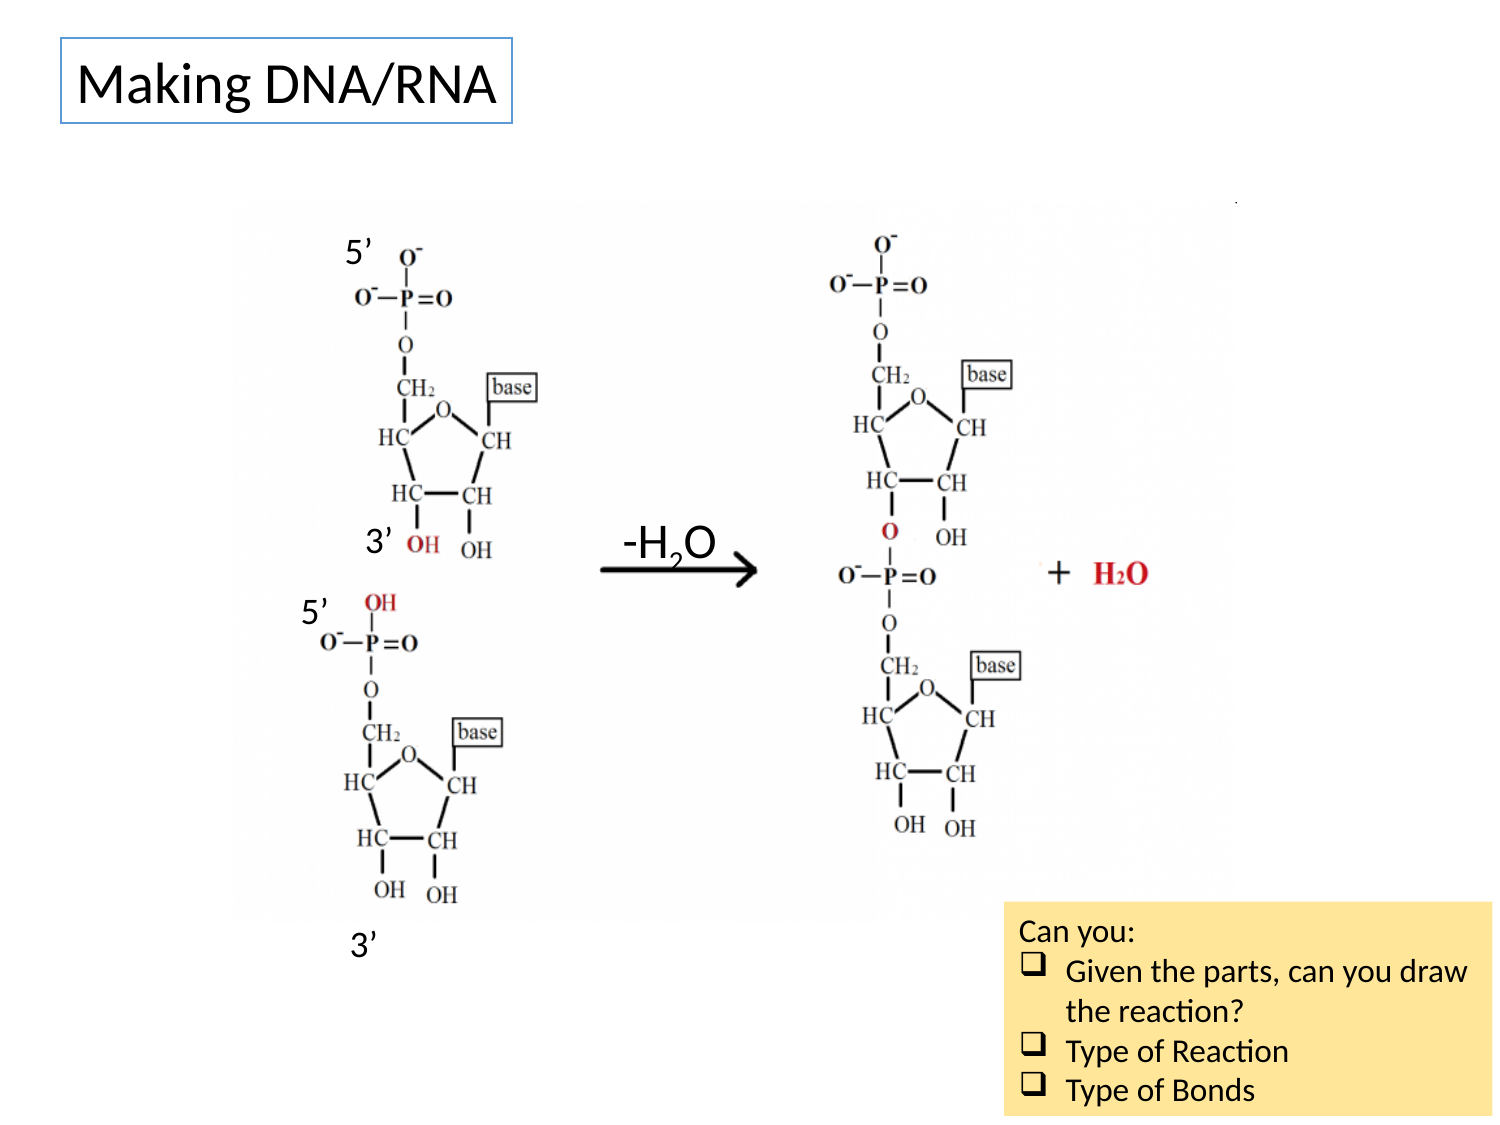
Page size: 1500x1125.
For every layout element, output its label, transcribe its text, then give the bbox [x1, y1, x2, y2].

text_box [232, 202, 1237, 968]
text_box Can you: Given the parts, can you draw the reaction? Type of Reaction Type of Bonds [1004, 901, 1493, 1116]
text_box Making DNA/RNA [60, 37, 513, 124]
